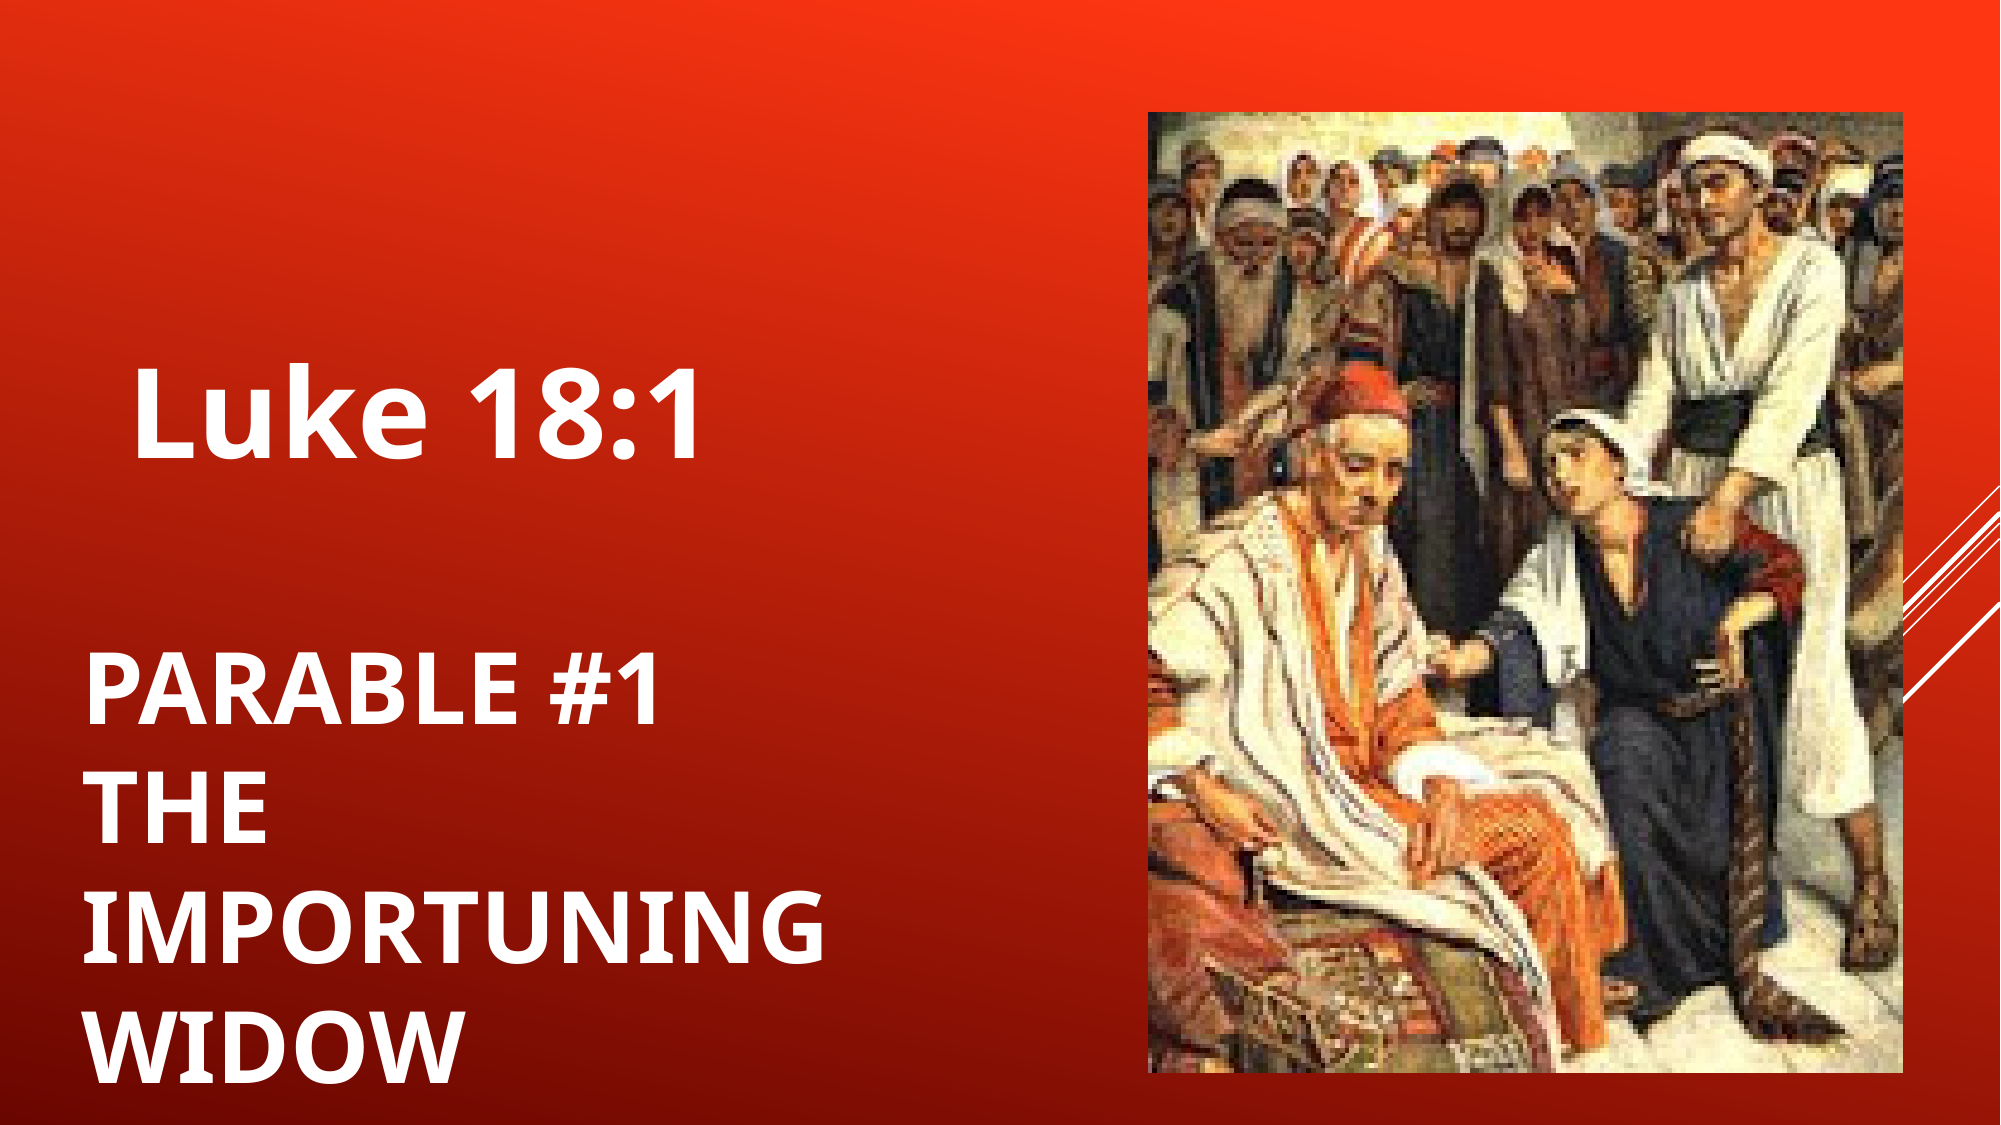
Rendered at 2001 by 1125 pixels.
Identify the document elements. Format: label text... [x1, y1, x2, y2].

picture [1148, 112, 1903, 1074]
title Parable #1 The importuning Widow [66, 705, 1044, 1023]
list Luke 18:1 [112, 112, 1148, 706]
